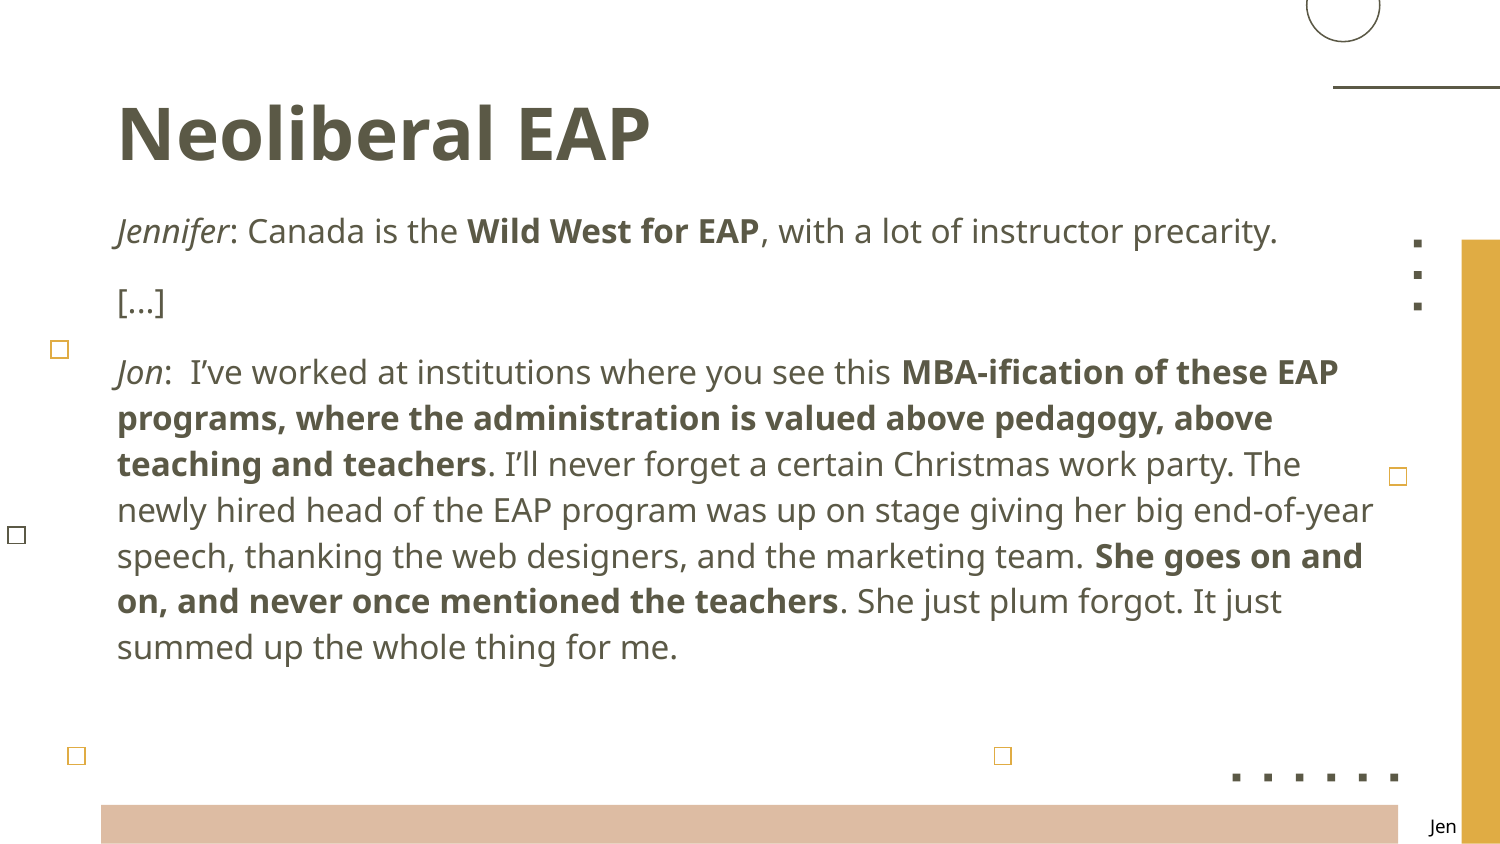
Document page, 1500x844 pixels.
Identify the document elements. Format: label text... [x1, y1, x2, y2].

text_box Jen [1414, 803, 1487, 844]
title Neoliberal EAP [101, 72, 1399, 167]
list Jennifer: Canada is the Wild West for EAP, with a lot of instructor precarity. [...] Jon: I’ve worked at institutions where you see this MBA-ification of these EAP programs, where the administration is valued above pedagogy, above teaching and teachers. I’ll never forget a certain Christmas work party. The newly hired head of the EAP program was up on stage giving her big end-of-year speech, thanking the web designers, and the marketing team. She goes on and on, and never once mentioned the teachers. She just plum forgot. It just summed up the whole thing for me. [101, 189, 1399, 718]
